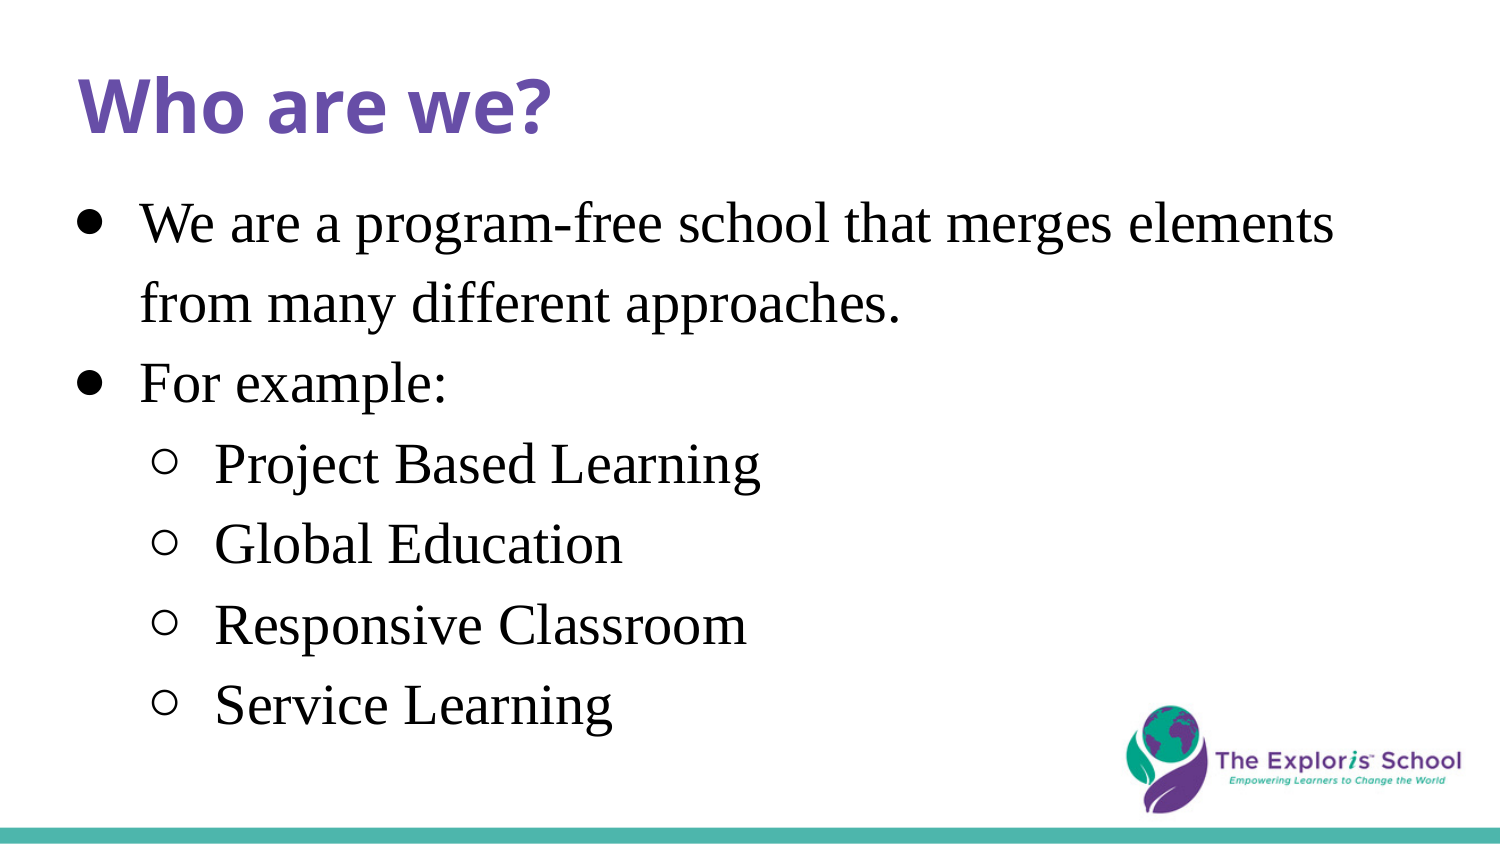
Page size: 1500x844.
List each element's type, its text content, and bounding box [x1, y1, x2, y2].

title Who are we? [63, 43, 1437, 157]
list We are a program-free school that merges elements from many different approaches. For example: Project Based Learning Global Education Responsive Classroom Service Learning [49, 158, 1423, 664]
picture [1112, 694, 1475, 826]
